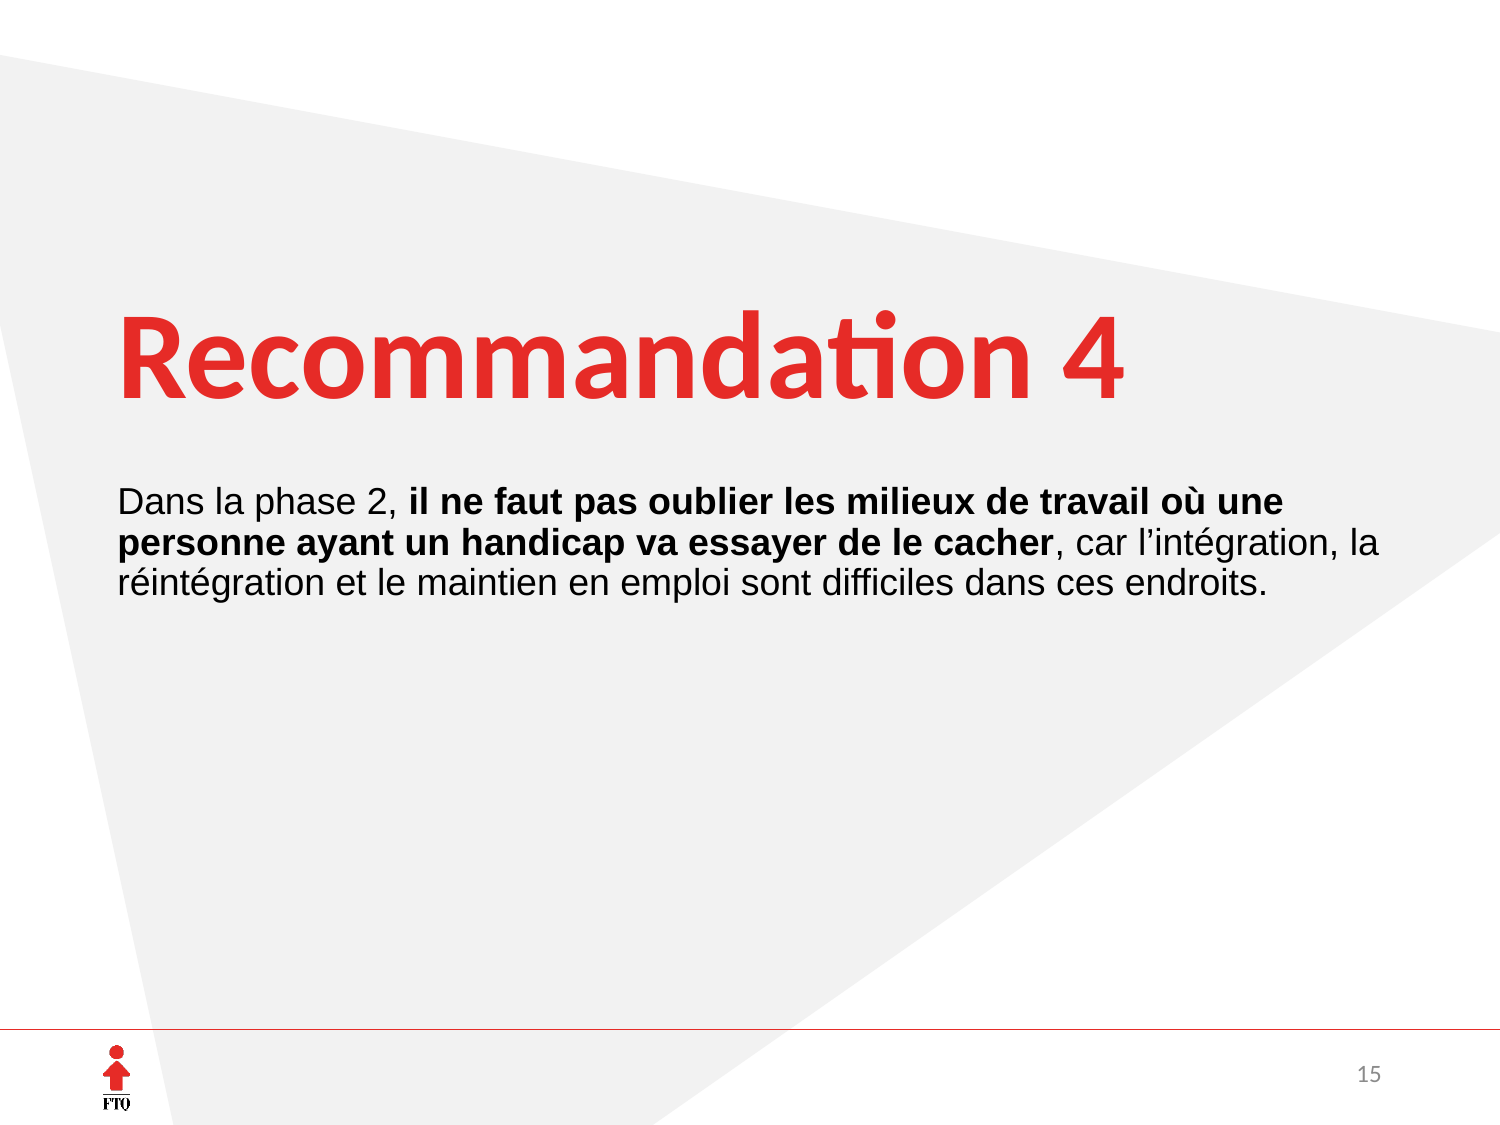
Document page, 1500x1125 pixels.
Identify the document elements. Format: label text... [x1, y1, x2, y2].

title Recommandation 4 [102, 280, 1397, 433]
list Dans la phase 2, il ne faut pas oublier les milieux de travail où une personne ayant un handicap va essayer de le cacher, car l’intégration, la réintégration et le maintien en emploi sont difficiles dans ces endroits. [102, 474, 1397, 999]
slide_number 15 [1059, 1042, 1397, 1103]
picture [103, 1045, 131, 1111]
